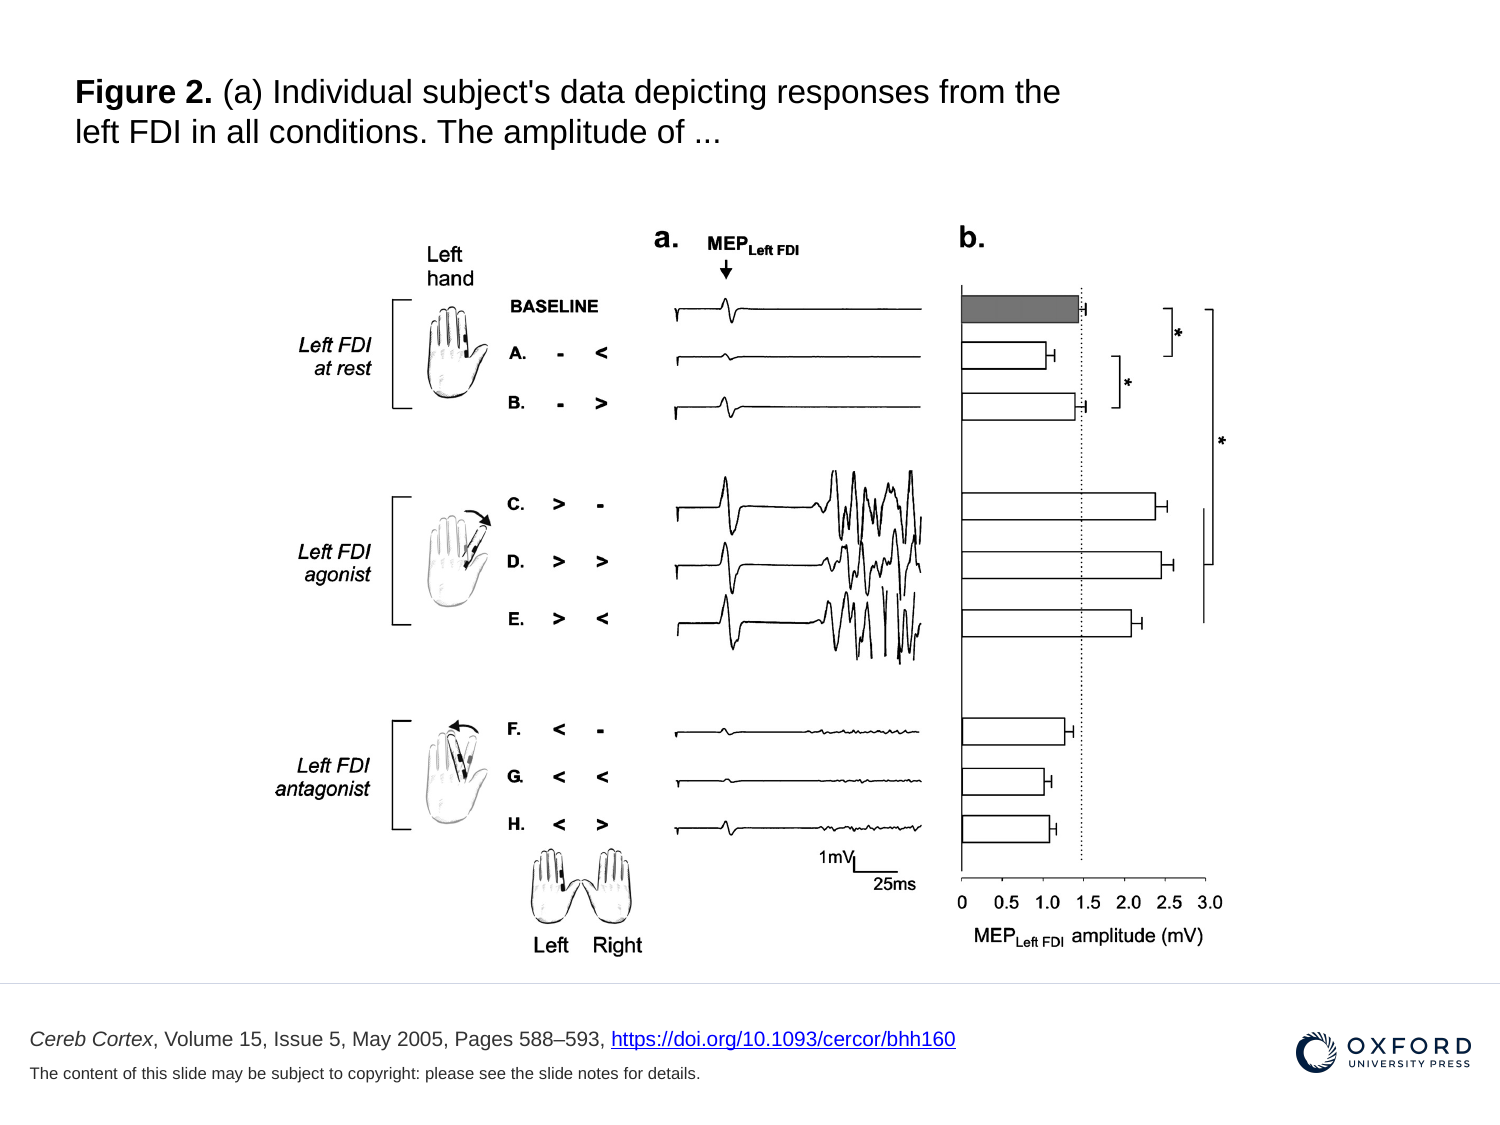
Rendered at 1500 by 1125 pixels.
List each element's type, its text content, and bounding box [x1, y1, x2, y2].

picture [274, 224, 1226, 957]
title Figure 2. (a) Individual subject's data depicting responses from the left FDI in all conditions. The amplitude of ... [75, 69, 1078, 171]
footer Cereb Cortex, Volume 15, Issue 5, May 2005, Pages 588–593, https://doi.org/10.1093/cercor/bhh160 The content of this slide may be subject to copyright: please see the slide notes for details. [0, 983, 1260, 1125]
picture [1296, 1032, 1471, 1073]
